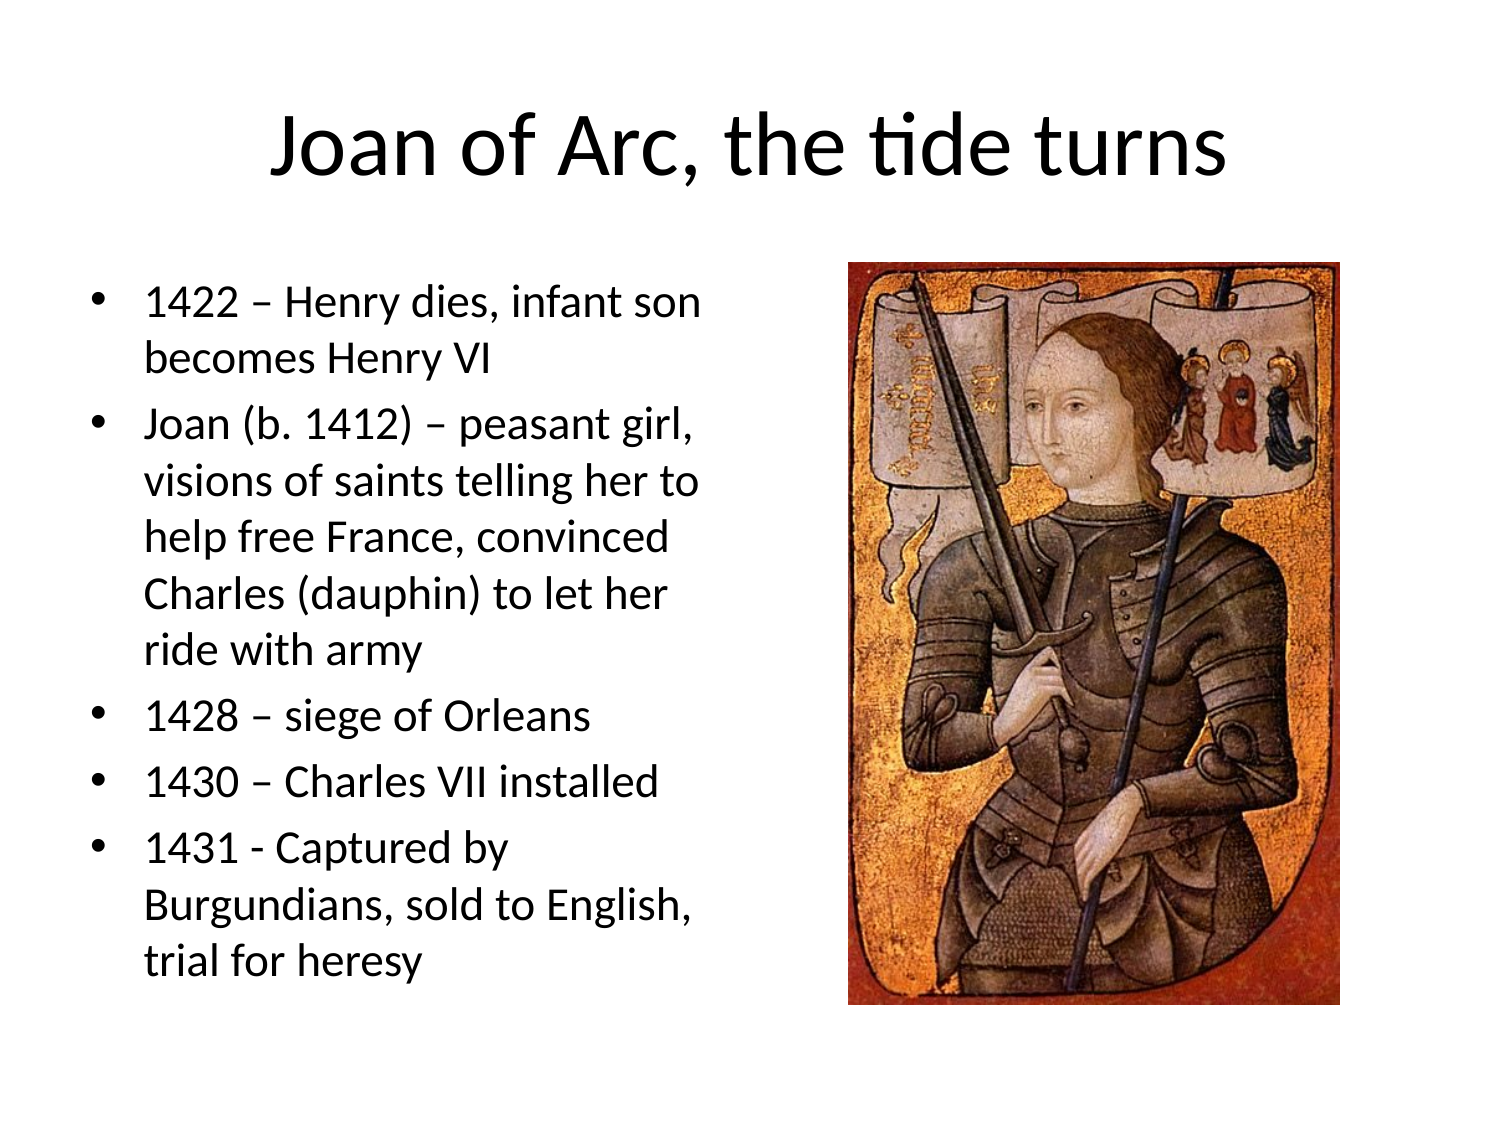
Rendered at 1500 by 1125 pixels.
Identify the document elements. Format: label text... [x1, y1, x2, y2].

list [848, 262, 1340, 1006]
title Joan of Arc, the tide turns [75, 45, 1425, 233]
list 1422 – Henry dies, infant son becomes Henry VI Joan (b. 1412) – peasant girl, visions of saints telling her to help free France, convinced Charles (dauphin) to let her ride with army 1428 – siege of Orleans 1430 – Charles VII installed 1431 - Captured by Burgundians, sold to English, trial for heresy [75, 262, 738, 1005]
